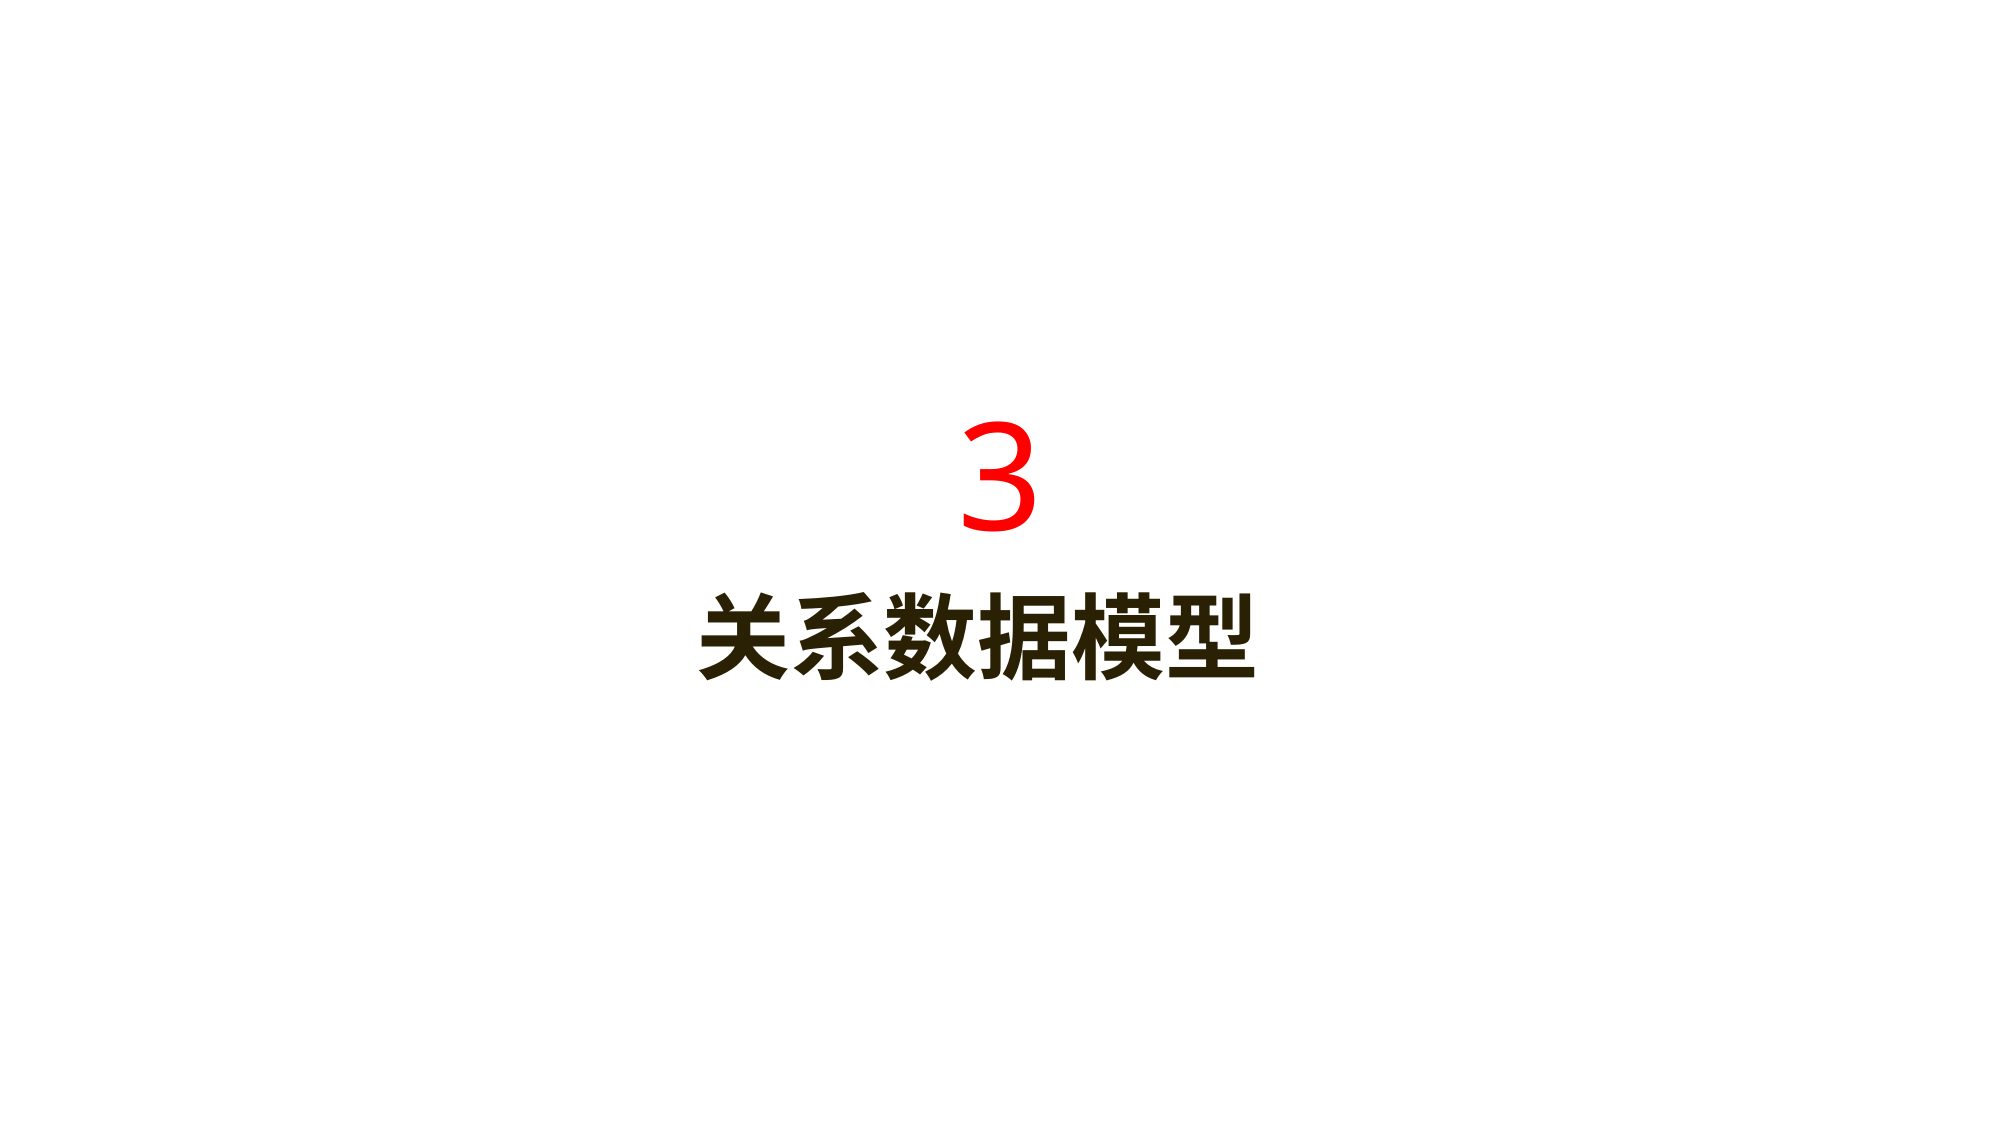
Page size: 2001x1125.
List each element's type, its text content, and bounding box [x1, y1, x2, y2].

subtitle 关系数据模型 [512, 571, 1443, 787]
title 3 [150, 349, 1850, 591]
